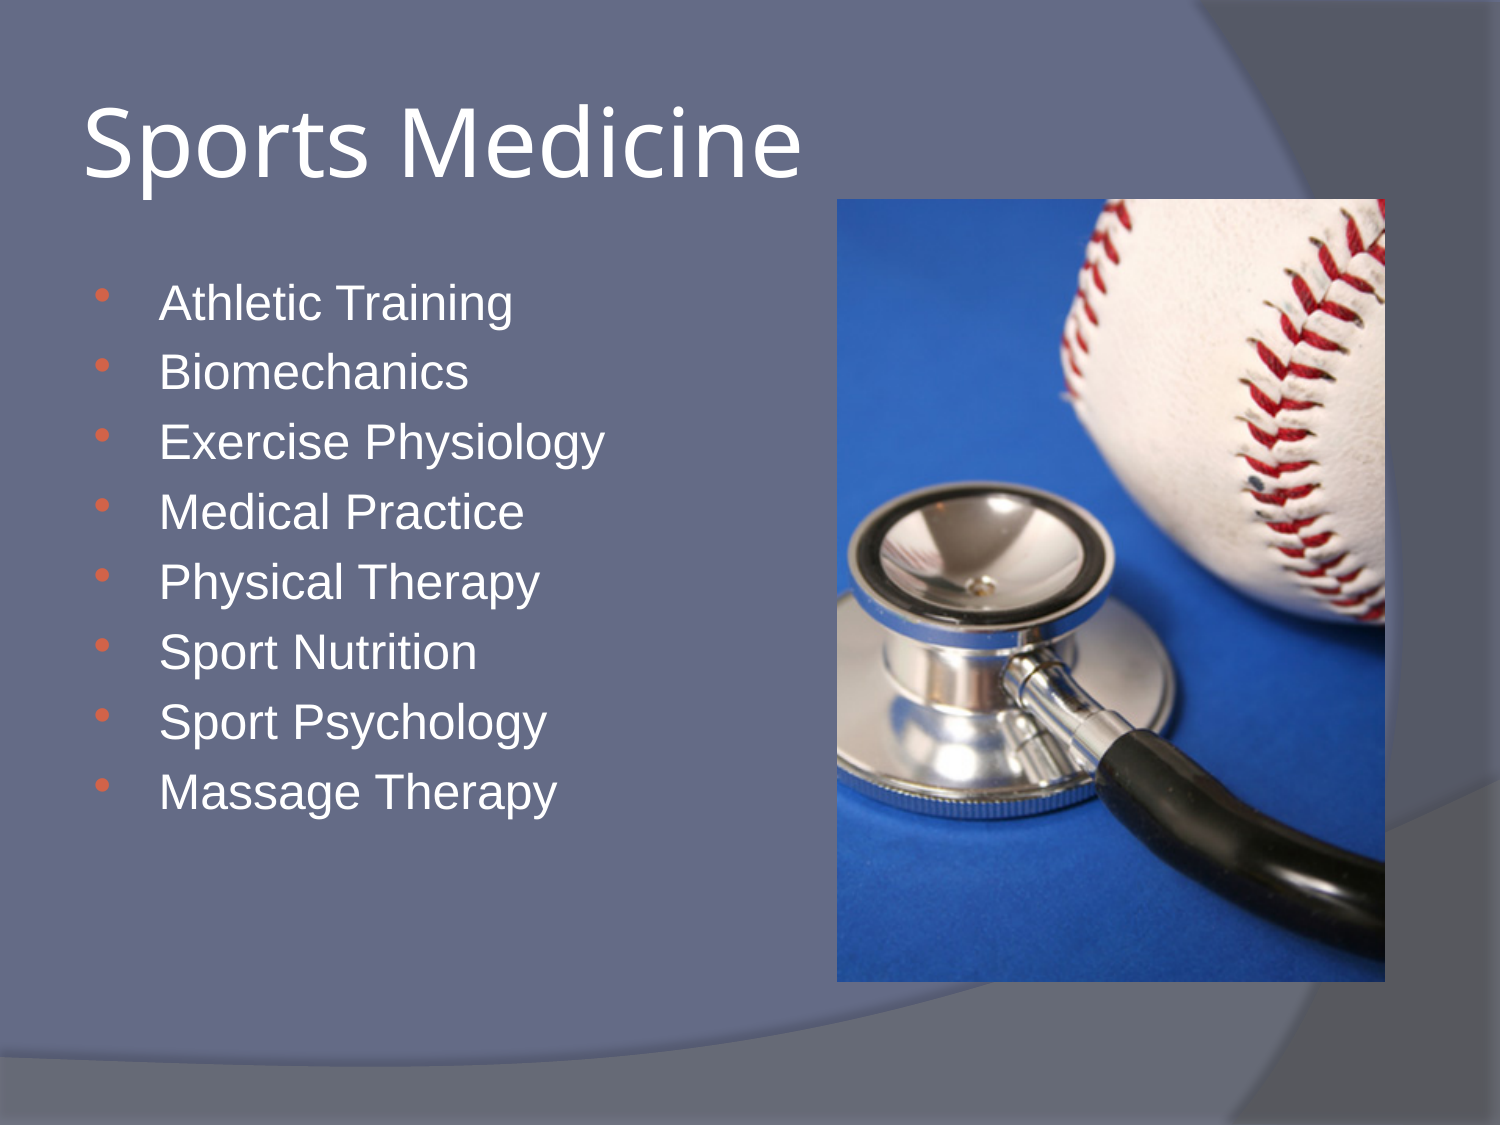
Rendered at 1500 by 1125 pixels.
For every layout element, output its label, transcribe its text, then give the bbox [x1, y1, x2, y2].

title Sports Medicine [75, 45, 1300, 233]
list Athletic Training Biomechanics Exercise Physiology Medical Practice Physical Therapy Sport Nutrition Sport Psychology Massage Therapy [75, 262, 1300, 1005]
picture [837, 199, 1386, 983]
